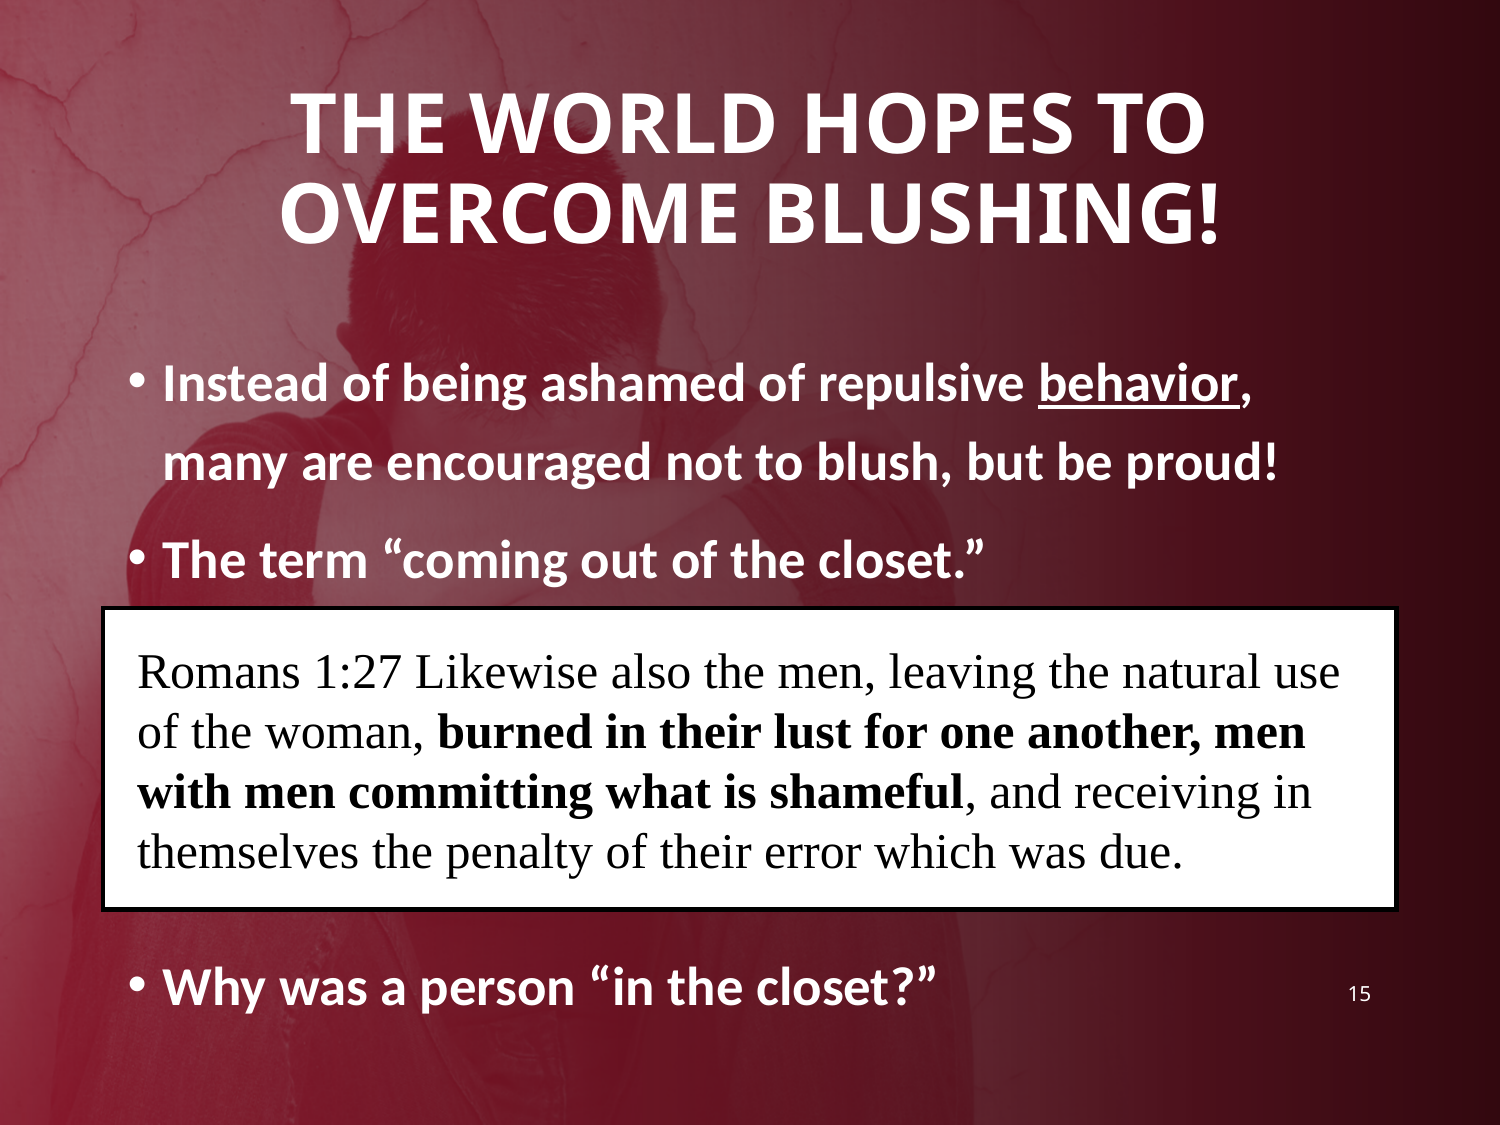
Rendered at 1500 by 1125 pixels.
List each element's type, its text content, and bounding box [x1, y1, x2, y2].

picture [0, 0, 1500, 1125]
list Instead of being ashamed of repulsive behavior, many are encouraged not to blush, but be proud! The term “coming out of the closet.” Why was a person “in the closet?” [112, 326, 1407, 1026]
slide_number 15 [1293, 965, 1387, 1025]
text_box Romans 1:27 Likewise also the men, leaving the natural use of the woman, burned in their lust for one another, men with men committing what is shameful, and receiving in themselves the penalty of their error which was due. [103, 608, 1397, 910]
title The world hopes to overcome blushing! [112, 62, 1387, 280]
